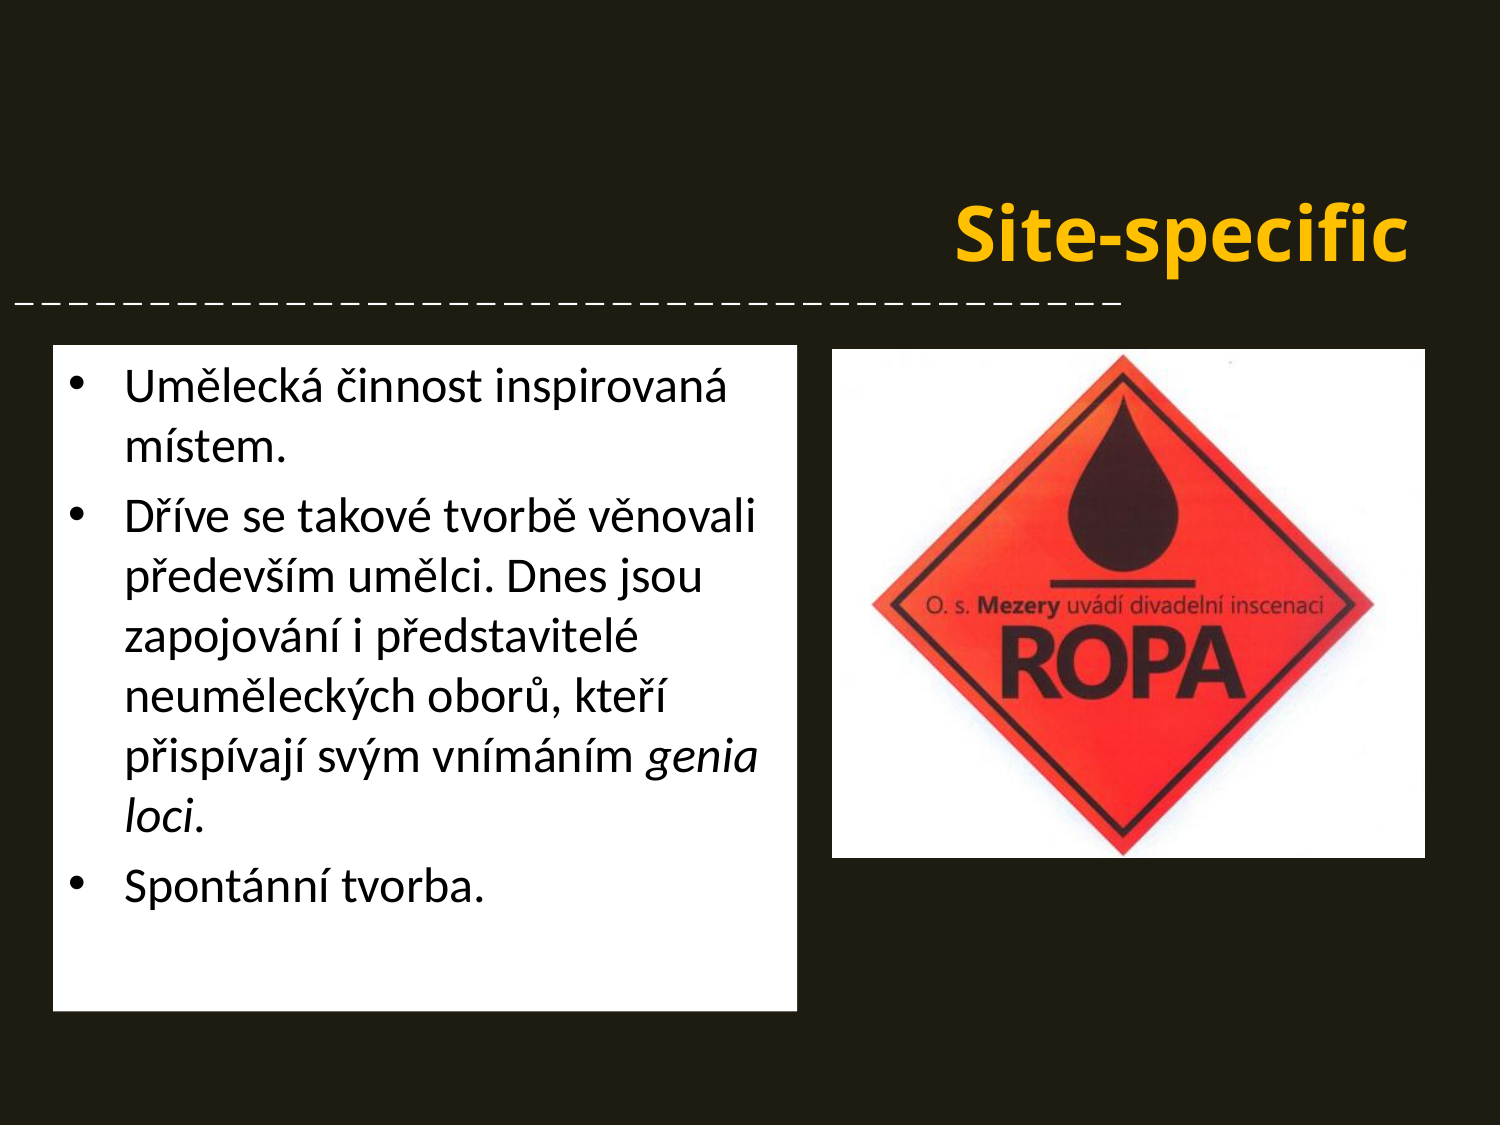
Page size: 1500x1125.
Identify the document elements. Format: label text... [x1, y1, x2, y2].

picture [832, 349, 1425, 859]
list Umělecká činnost inspirovaná místem. Dříve se takové tvorbě věnovali především umělci. Dnes jsou zapojování i představitelé neuměleckých oborů, kteří přispívají svým vnímáním genia loci. Spontánní tvorba. [53, 345, 798, 1012]
title Site-specific [914, 137, 1425, 325]
text_box _ _ _ _ _ _ _ _ _ _ _ _ _ _ _ _ _ _ _ _ _ _ _ _ _ _ _ _ _ _ _ _ _ _ _ _ _ _ _ _ _ [0, 255, 1164, 315]
